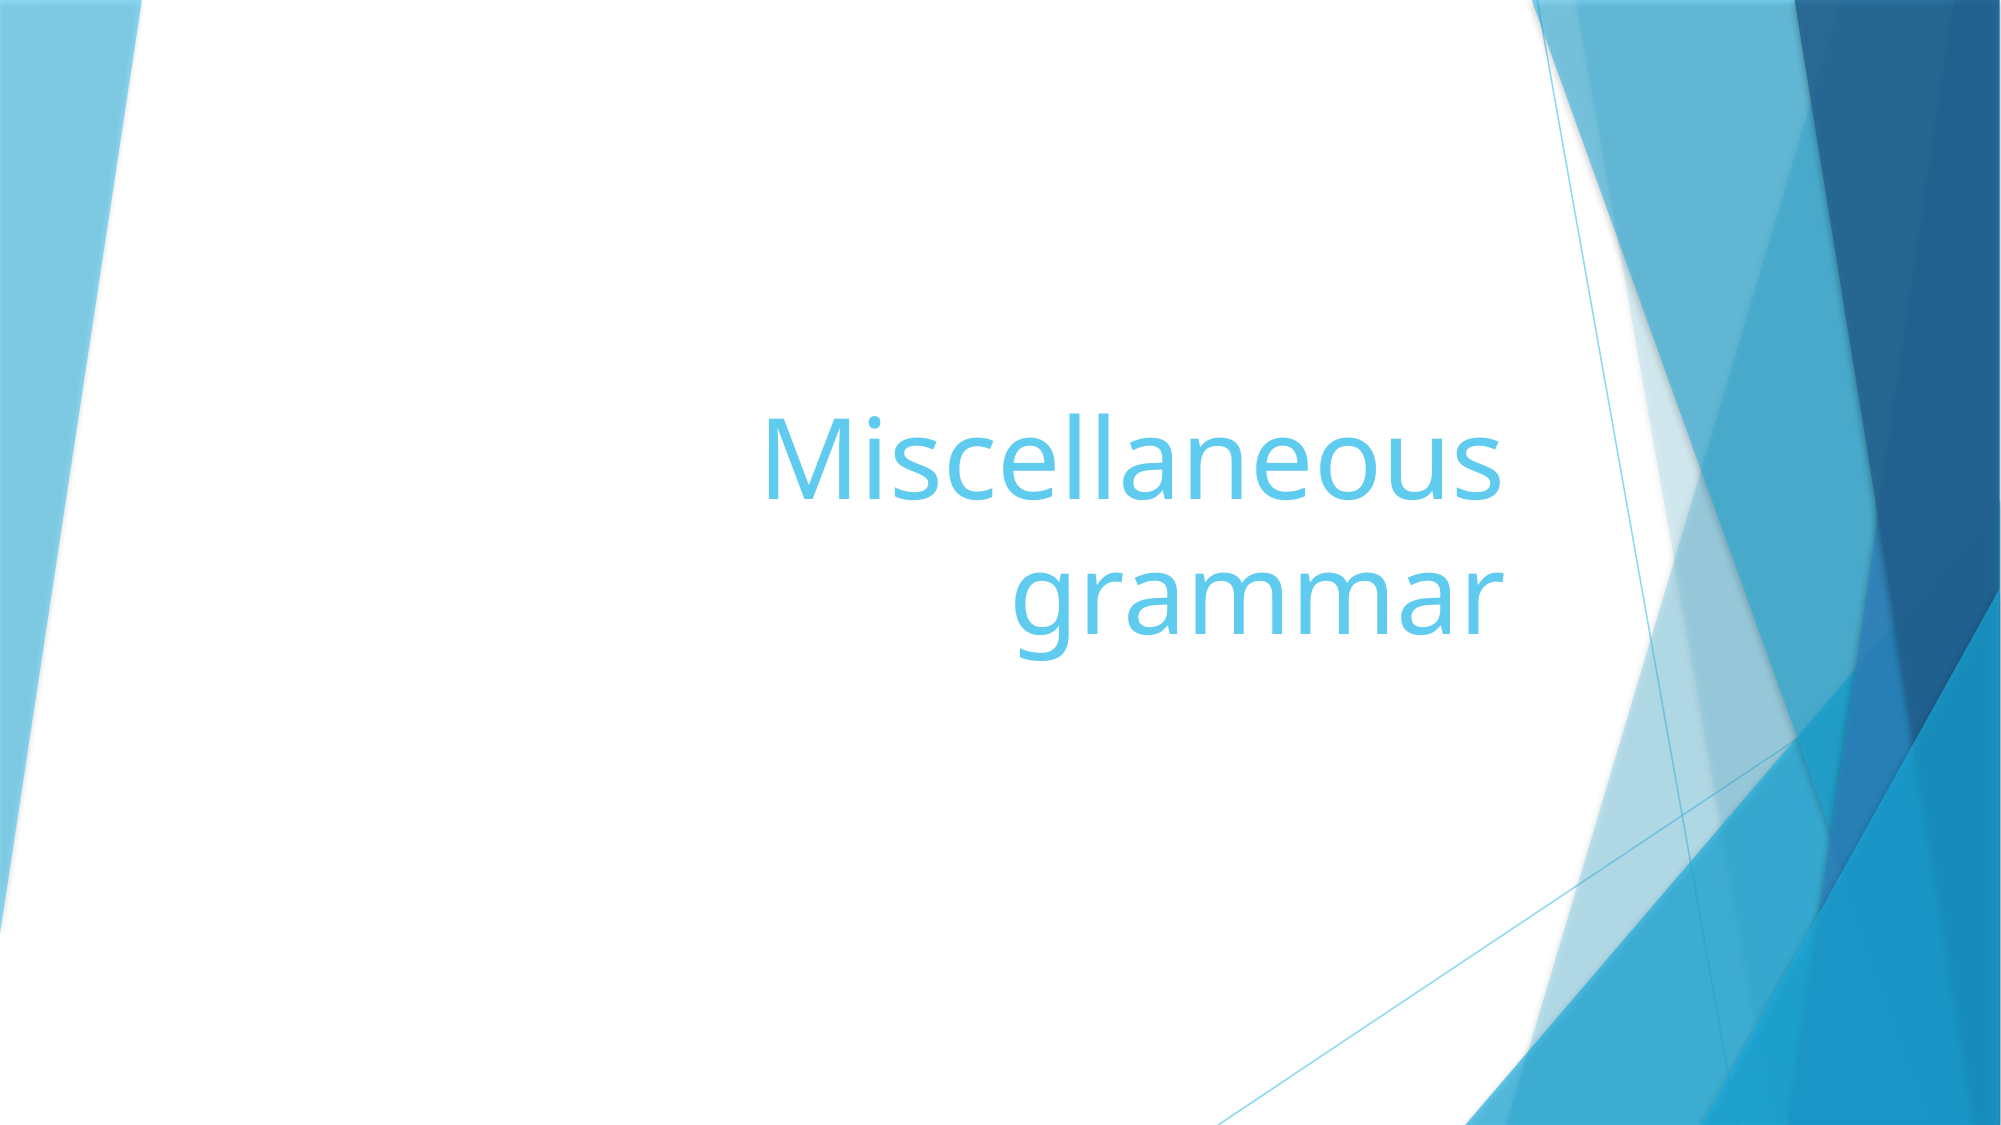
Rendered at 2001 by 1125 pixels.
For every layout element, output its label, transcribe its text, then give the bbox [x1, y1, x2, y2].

title Miscellaneous grammar [247, 394, 1522, 665]
